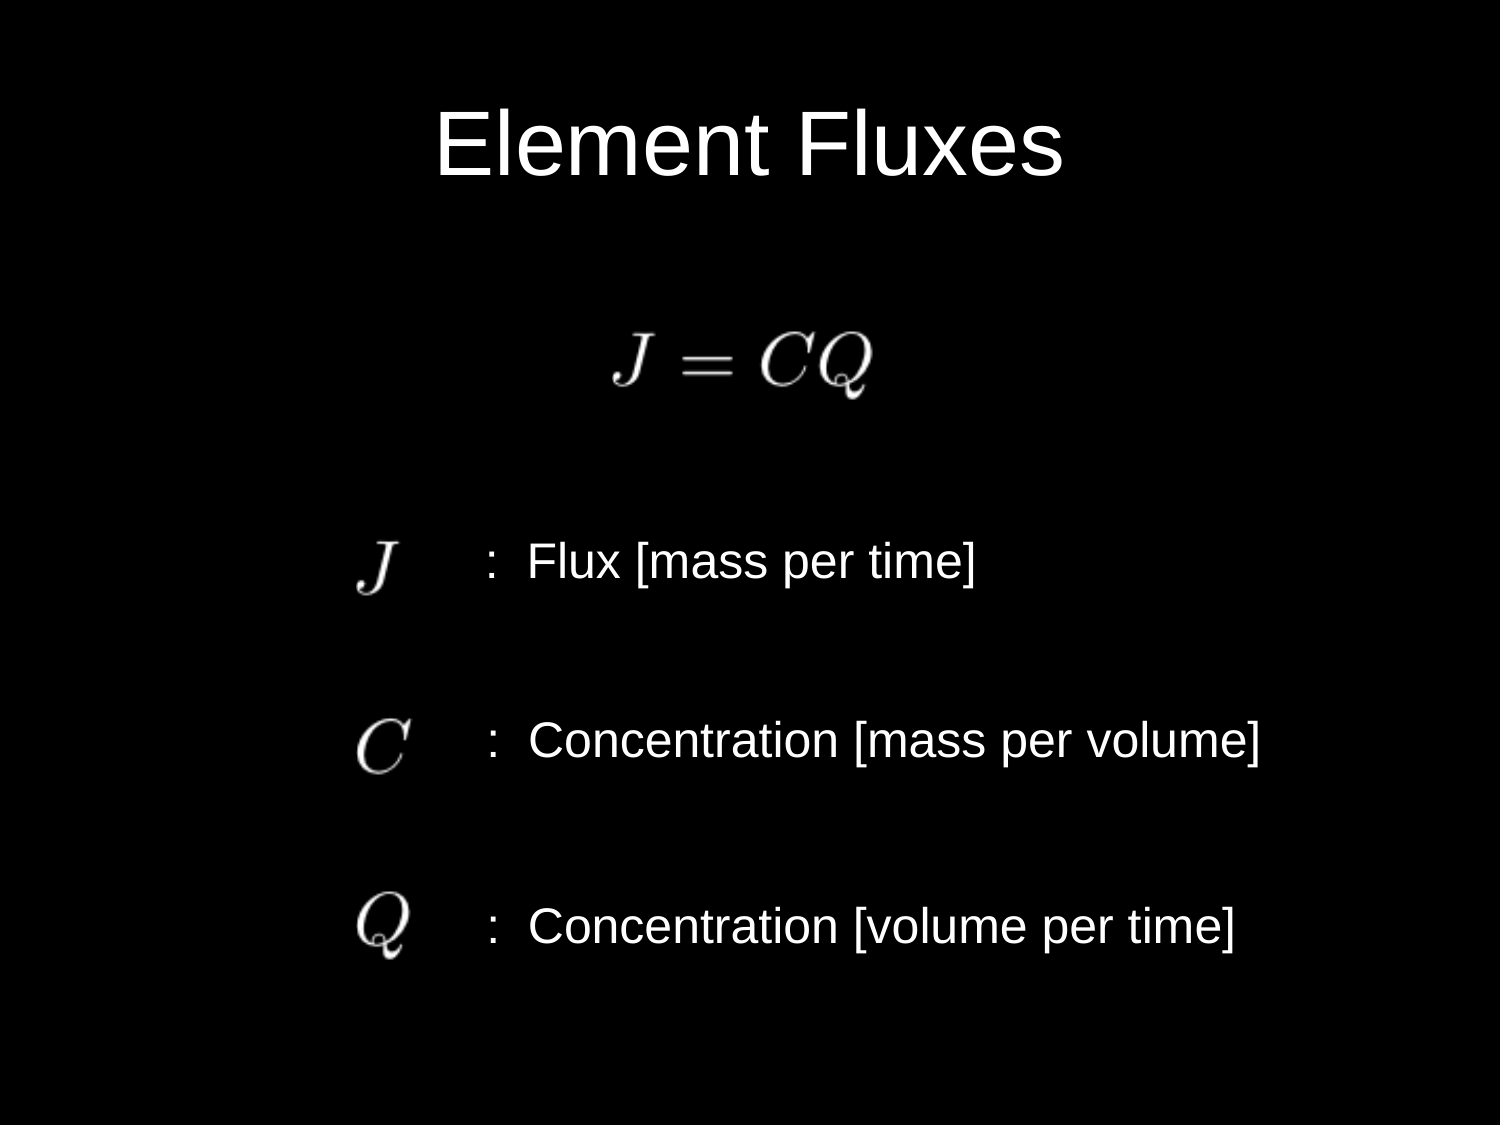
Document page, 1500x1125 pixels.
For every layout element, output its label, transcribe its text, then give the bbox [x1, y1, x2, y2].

text_box : Concentration [volume per time] [471, 886, 1253, 961]
text_box : Concentration [mass per volume] [471, 700, 1278, 776]
picture [356, 888, 414, 963]
picture [356, 715, 416, 777]
text_box : Flux [mass per time] [470, 521, 993, 597]
picture [356, 538, 403, 598]
title Element Fluxes [75, 45, 1425, 233]
picture [611, 328, 875, 402]
